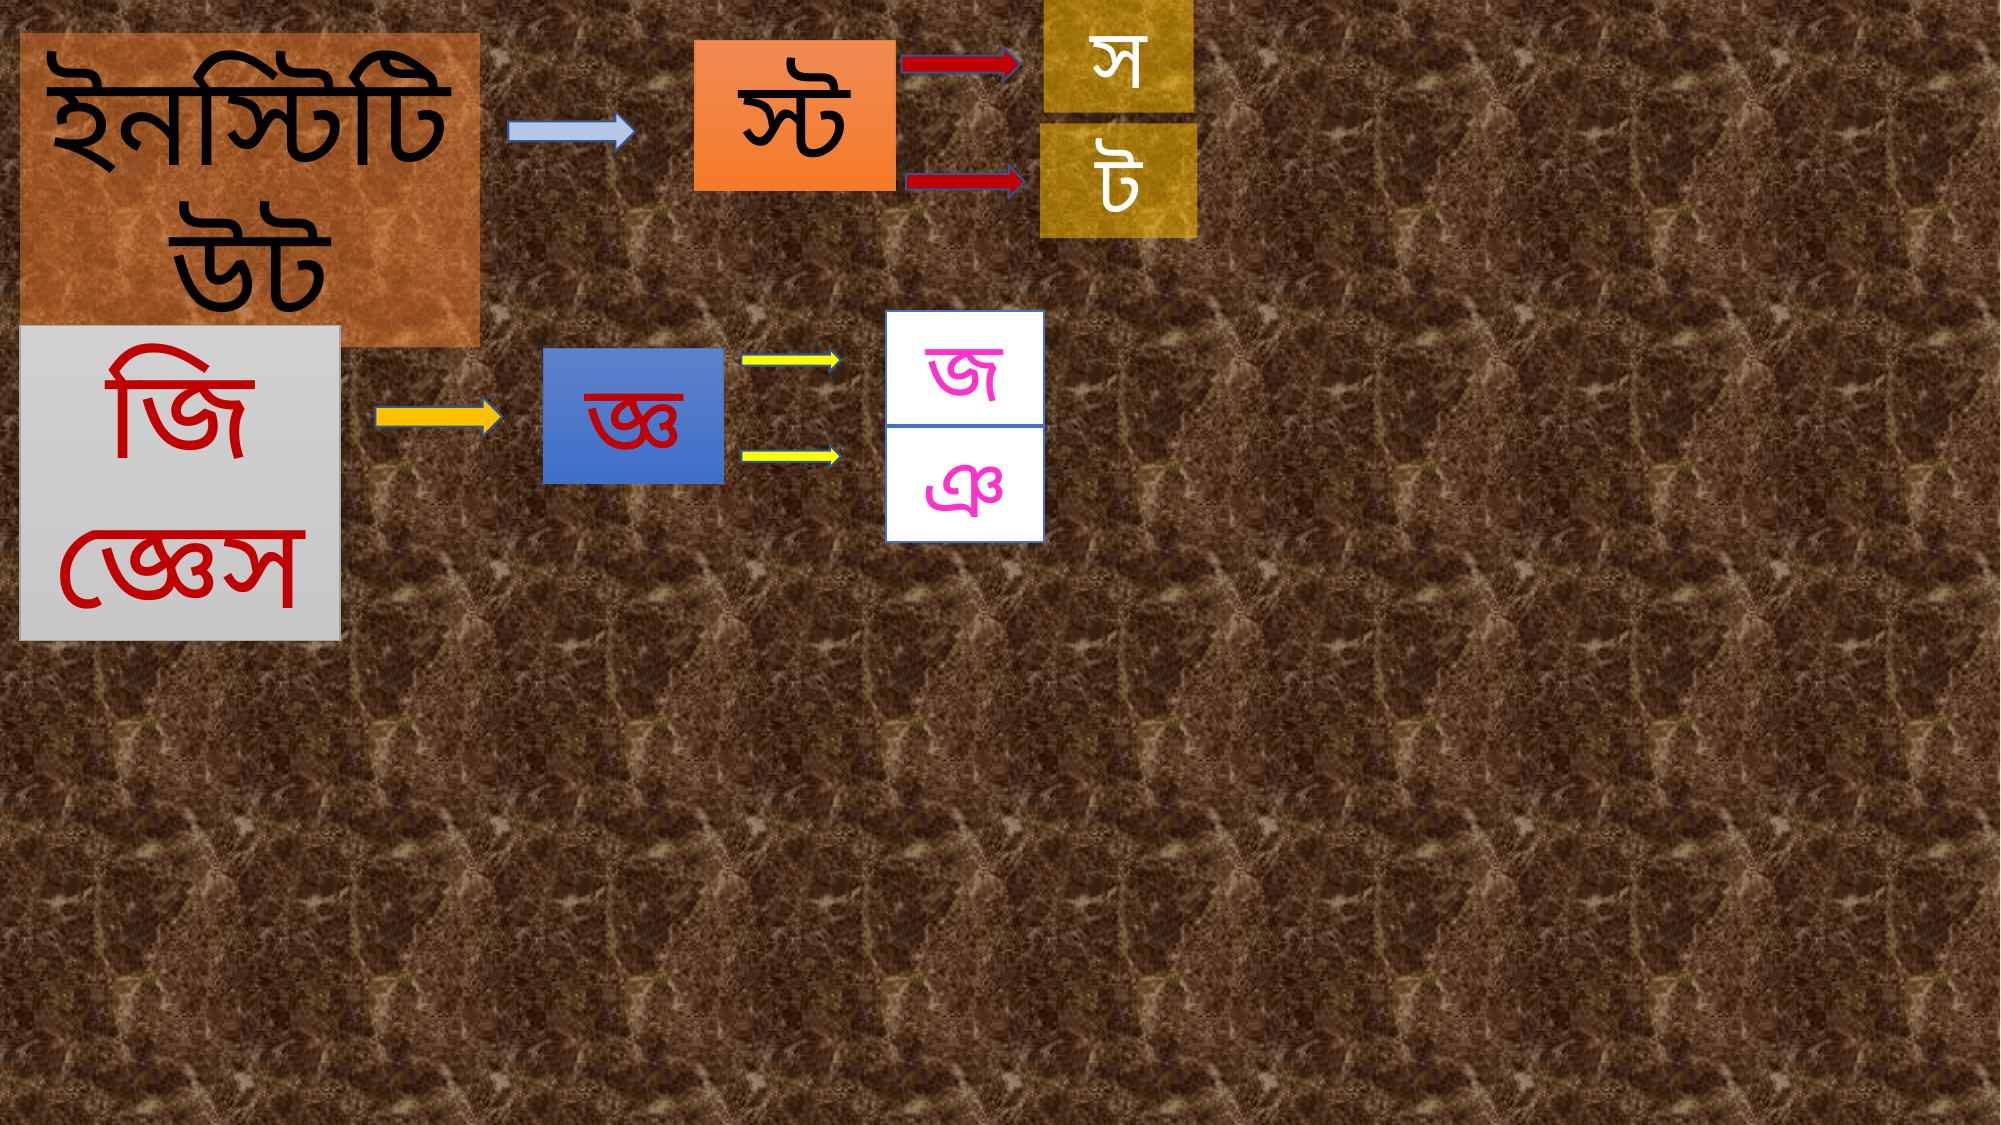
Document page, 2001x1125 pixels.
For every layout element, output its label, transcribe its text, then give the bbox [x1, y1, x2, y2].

text_box ট [1040, 123, 1198, 239]
text_box জ্ঞ [543, 348, 724, 484]
text_box স্ট [694, 40, 896, 191]
text_box স [1043, 0, 1194, 113]
text_box জিজ্ঞেস [19, 325, 341, 641]
text_box [900, 44, 1022, 84]
text_box [507, 108, 637, 154]
text_box জ [885, 310, 1045, 426]
text_box [740, 442, 843, 471]
text_box ঞ [885, 426, 1045, 543]
text_box [740, 346, 843, 374]
text_box ইনস্টিটিউট [20, 32, 480, 348]
text_box [374, 394, 504, 440]
picture [0, 0, 2001, 1125]
text_box [904, 163, 1027, 200]
